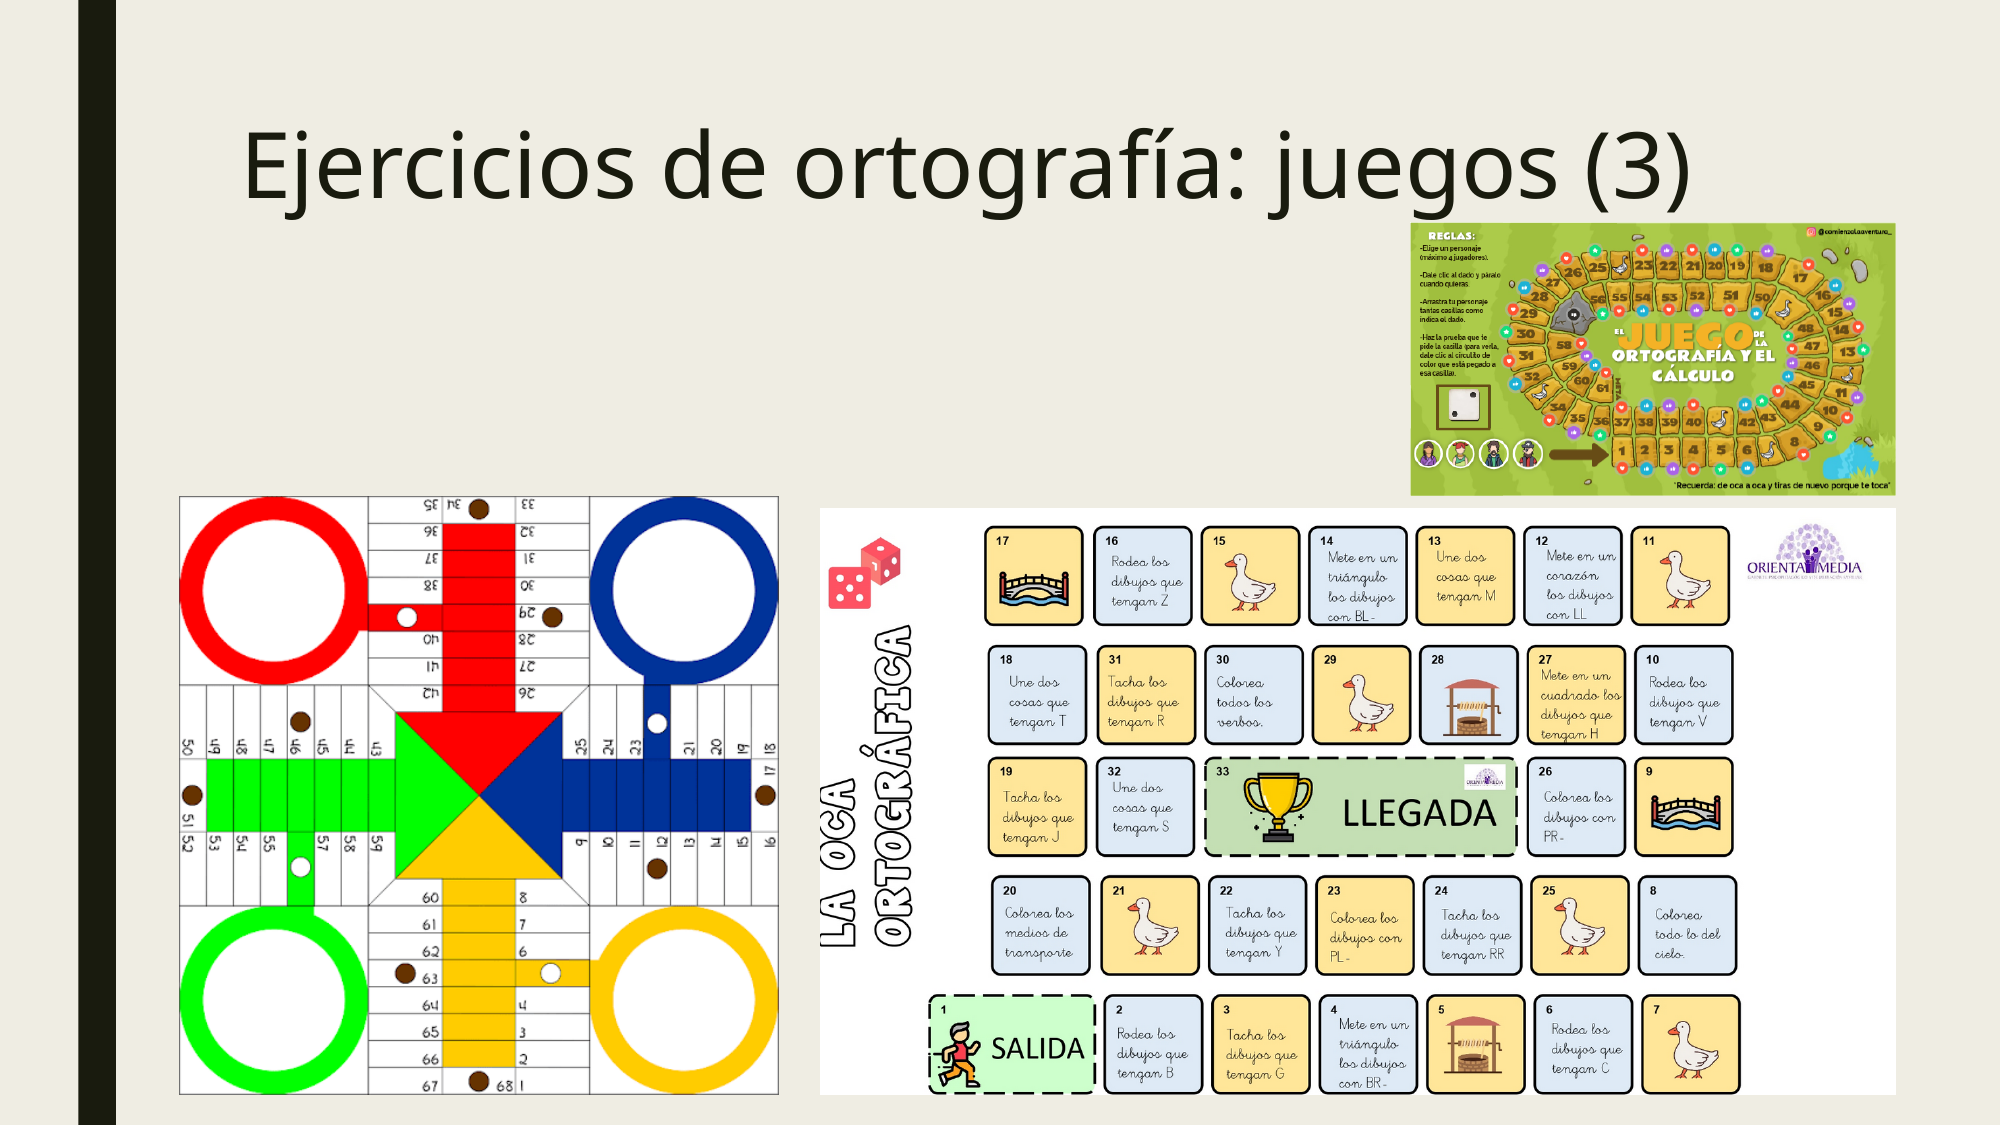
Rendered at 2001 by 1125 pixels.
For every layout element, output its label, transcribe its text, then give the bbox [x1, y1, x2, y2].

picture [1410, 222, 1896, 496]
title Ejercicios de ortografía: juegos (3) [225, 112, 1800, 357]
picture [179, 496, 779, 1095]
picture [820, 508, 1896, 1095]
